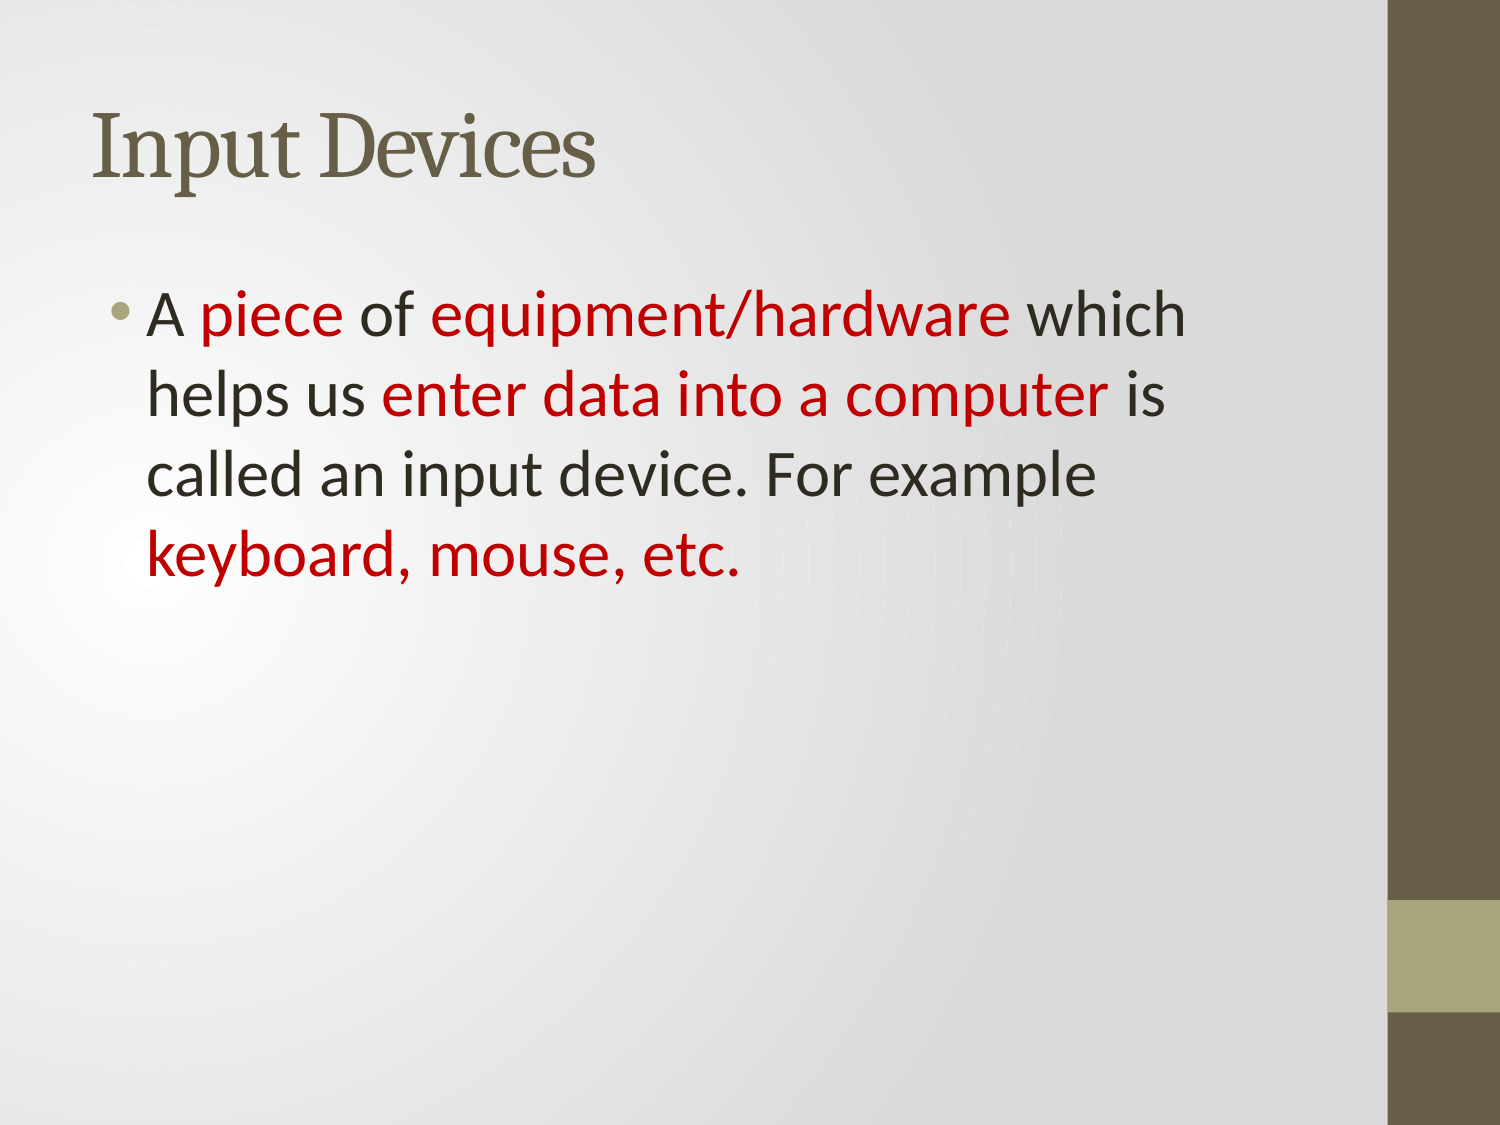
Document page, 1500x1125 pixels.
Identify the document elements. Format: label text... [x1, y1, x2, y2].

title Input Devices [75, 45, 1325, 233]
list A piece of equipment/hardware which helps us enter data into a computer is called an input device. For example keyboard, mouse, etc. [75, 262, 1325, 1050]
